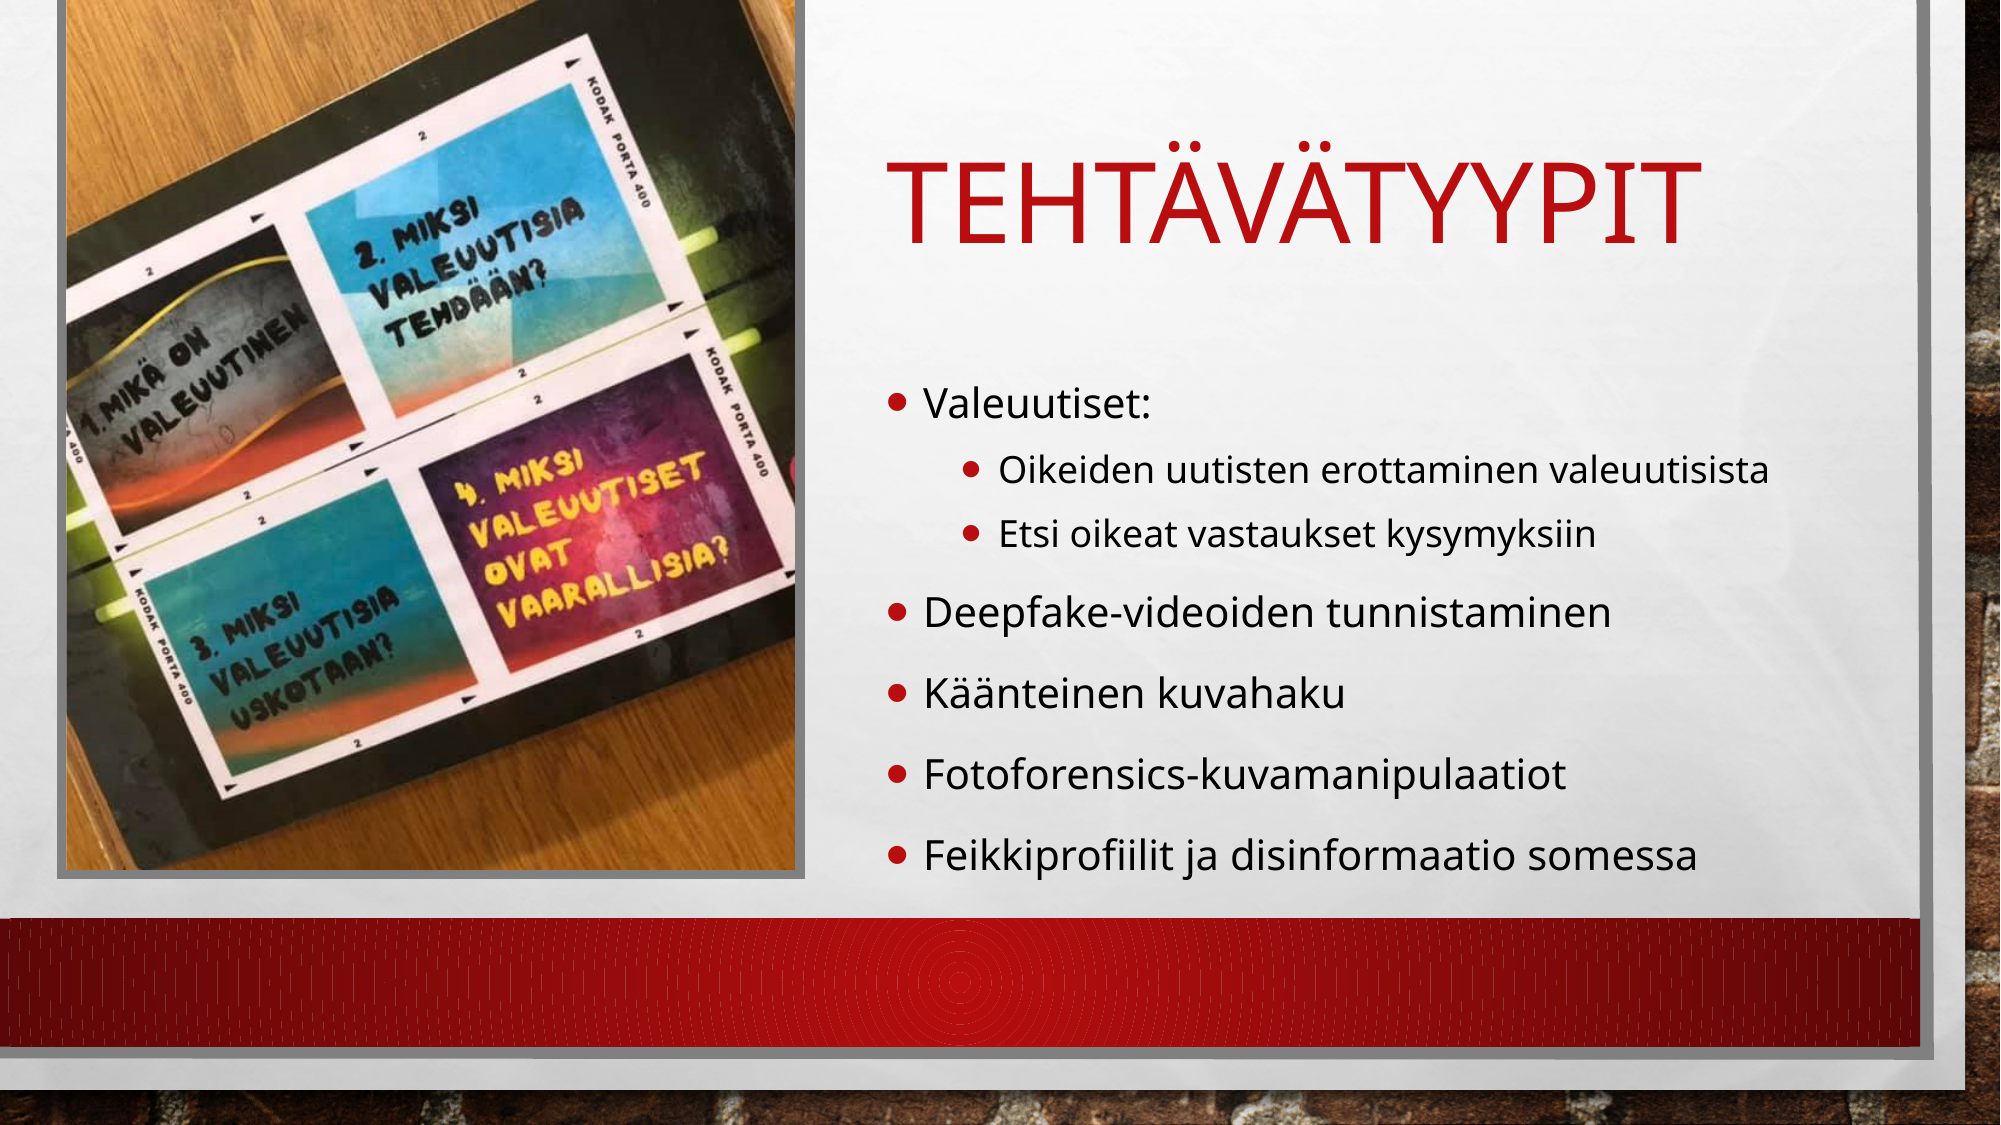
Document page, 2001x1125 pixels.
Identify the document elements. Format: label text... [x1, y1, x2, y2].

list Valeuutiset: Oikeiden uutisten erottaminen valeuutisista Etsi oikeat vastaukset kysymyksiin Deepfake-videoiden tunnistaminen Käänteinen kuvahaku Fotoforensics-kuvamanipulaatiot Feikkiprofiilit ja disinformaatio somessa [870, 358, 1818, 890]
picture [65, 0, 796, 870]
picture [0, 0, 2000, 1125]
title tehtävätyypit [871, 112, 1818, 302]
